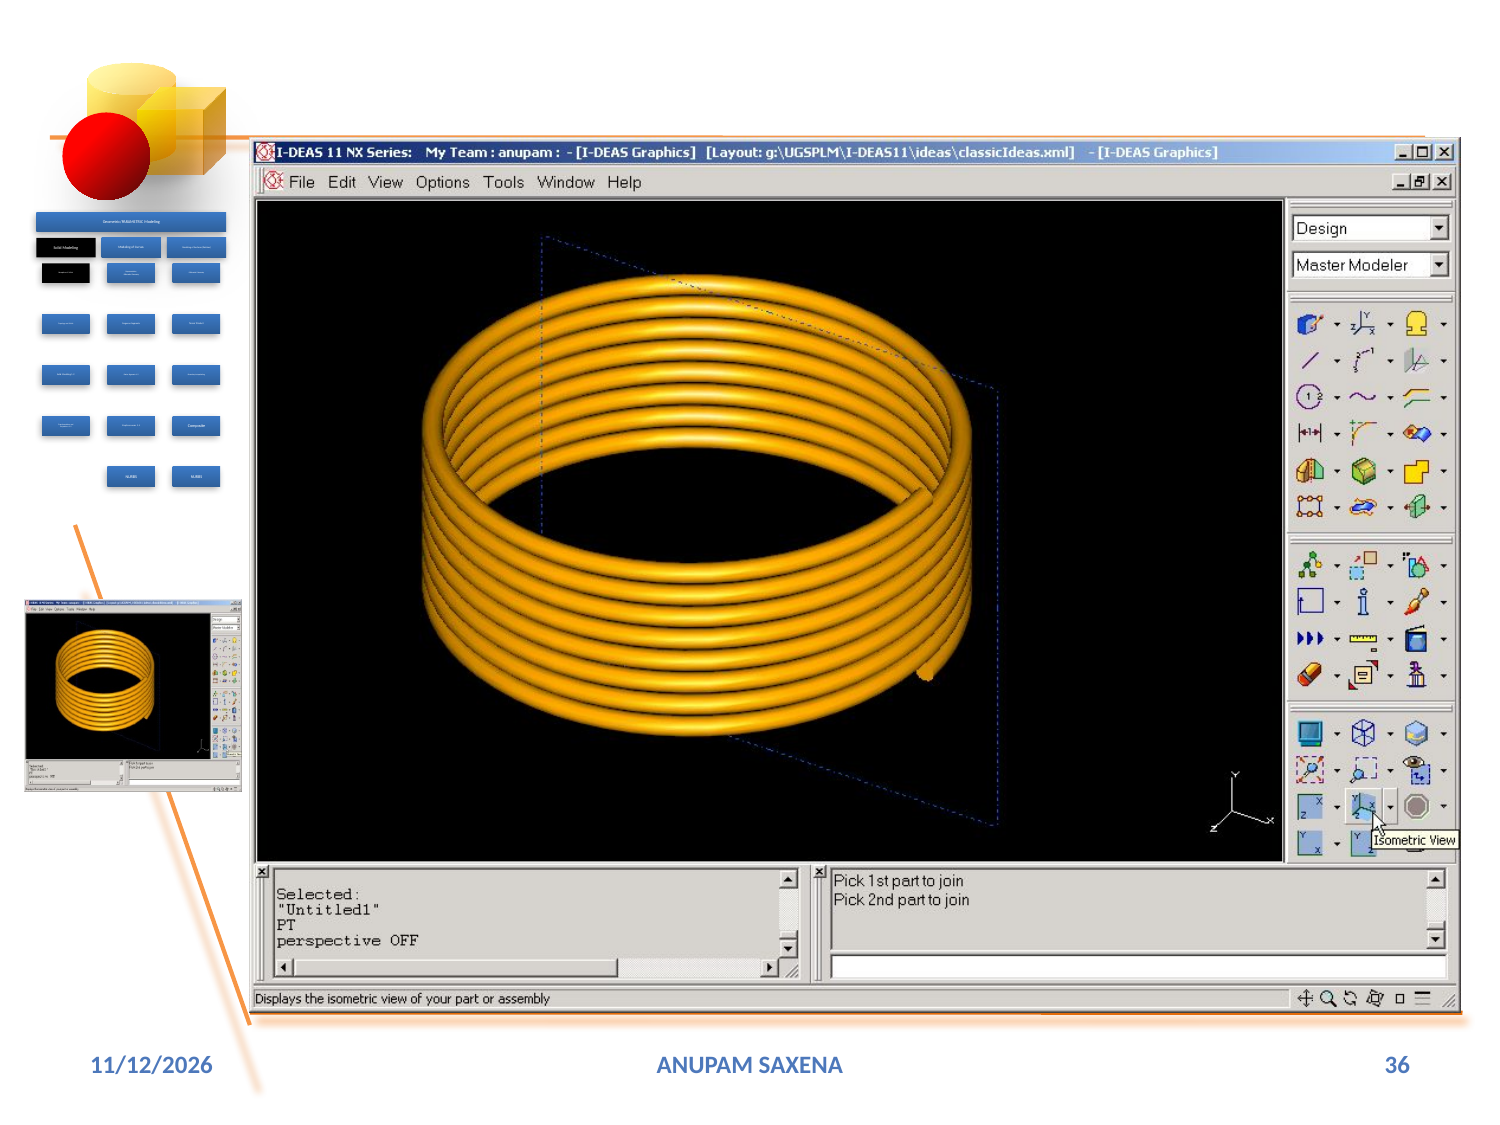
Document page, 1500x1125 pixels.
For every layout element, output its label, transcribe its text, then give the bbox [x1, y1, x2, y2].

slide_number 36 [1074, 1024, 1425, 1103]
footer Anupam Saxena [512, 1024, 988, 1103]
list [249, 137, 1462, 1013]
picture [24, 599, 242, 792]
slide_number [75, 1024, 425, 1103]
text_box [12, 212, 251, 538]
